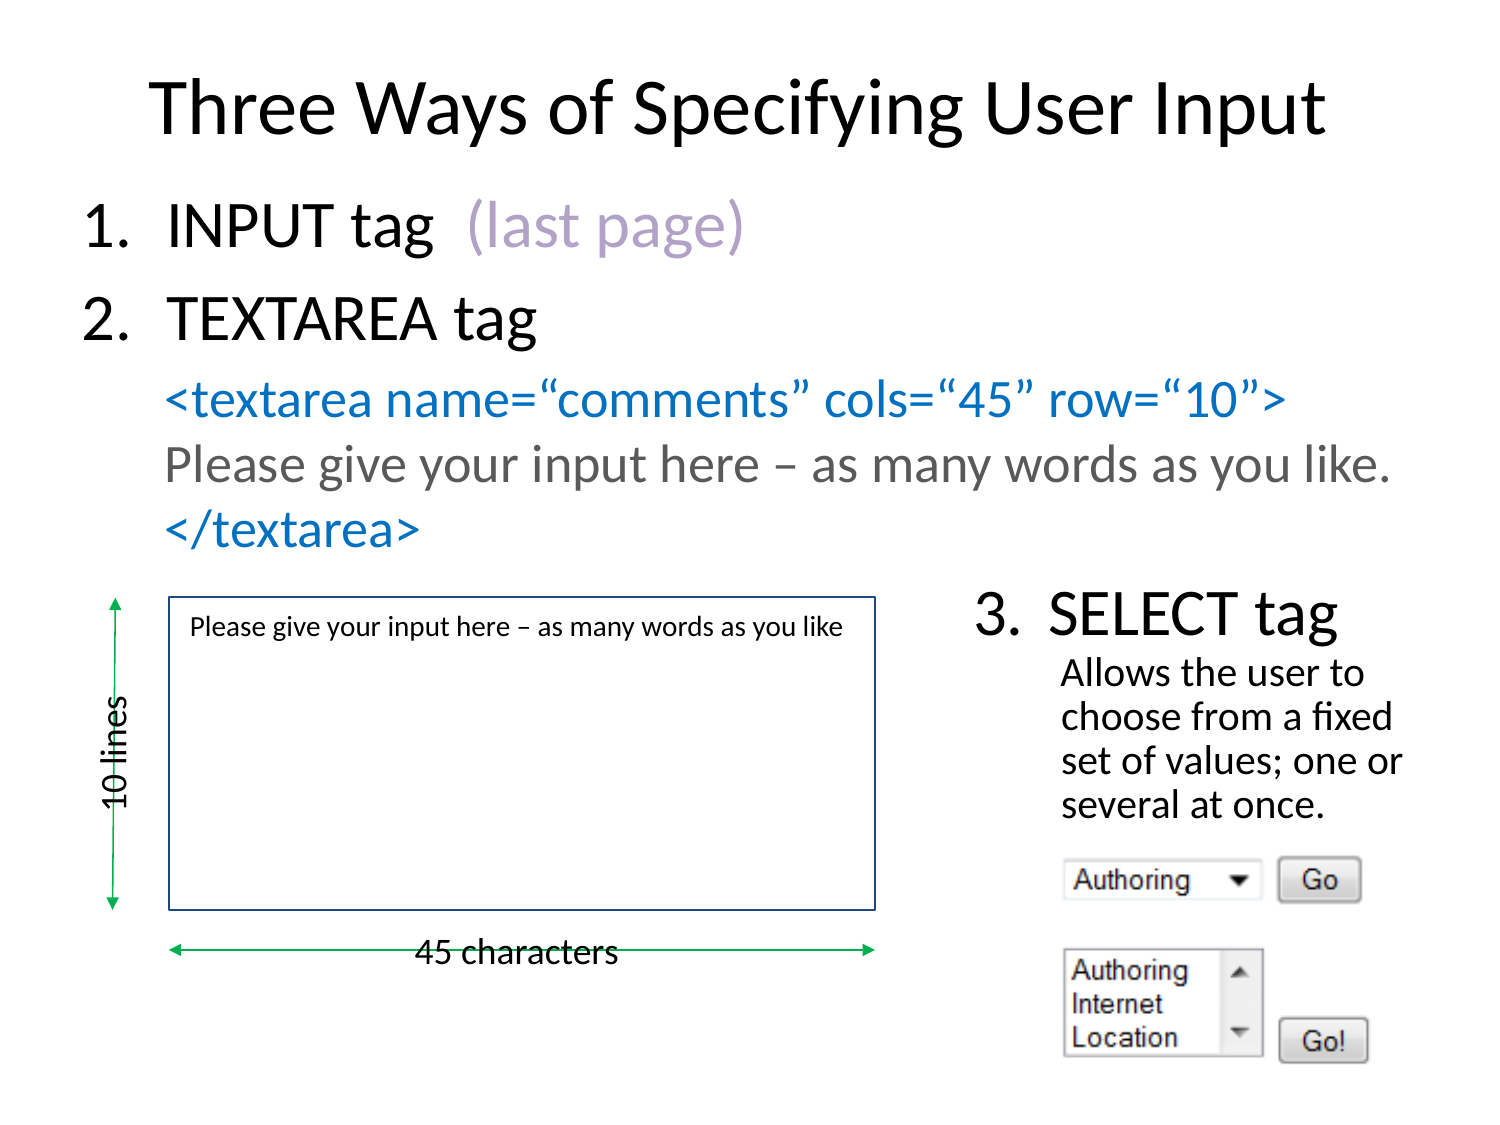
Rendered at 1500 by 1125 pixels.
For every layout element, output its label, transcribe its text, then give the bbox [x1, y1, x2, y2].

title Three Ways of Specifying User Input [73, 8, 1424, 196]
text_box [81, 355, 1451, 981]
list INPUT tag (last page) TEXTAREA tag [66, 172, 1380, 373]
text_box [958, 990, 1434, 1102]
